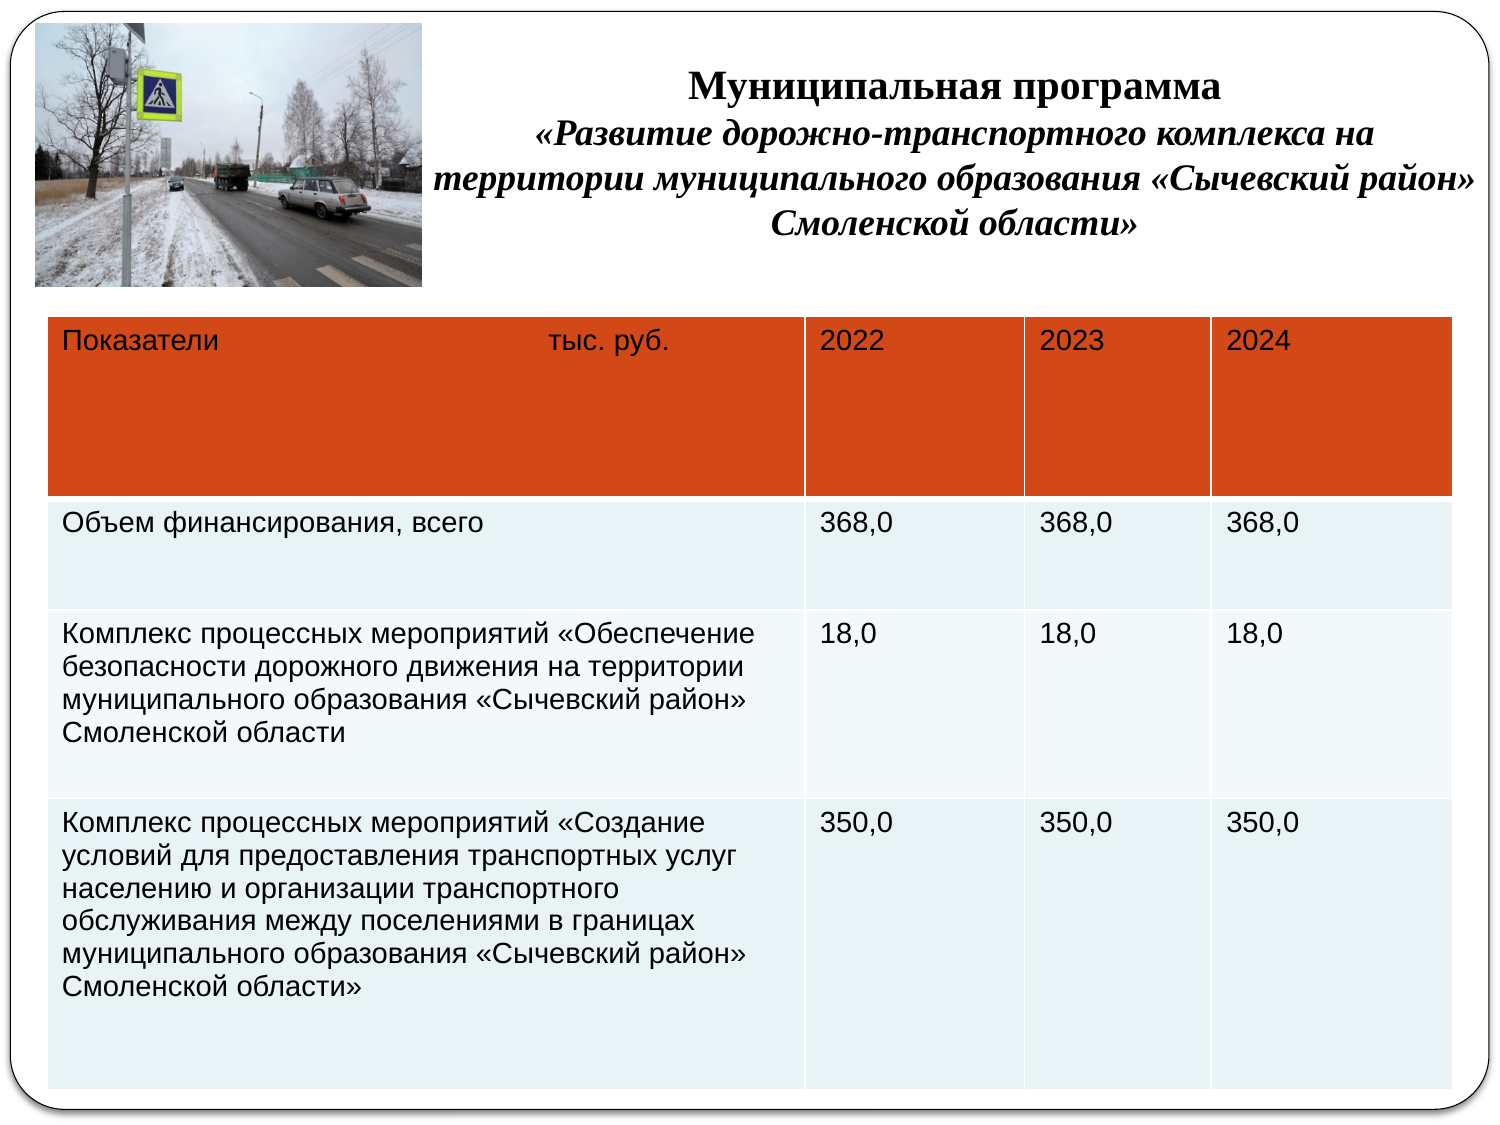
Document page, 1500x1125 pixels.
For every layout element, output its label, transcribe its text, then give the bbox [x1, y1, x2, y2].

table_cell 368,0 [1025, 502, 1210, 609]
table_cell 18,0 [806, 611, 1024, 798]
table_cell Объем финансирования, всего [48, 502, 804, 609]
table_cell Комплекс процессных мероприятий «Создание условий для предоставления транспортных услуг населению и организации транспортного обслуживания между поселениями в границах муниципального образования «Сычевский район» Смоленской области» [48, 799, 804, 1089]
picture [34, 23, 423, 288]
table_header 2022 [806, 317, 1024, 496]
title Муниципальная программа «Развитие дорожно-транспортного комплекса на территории муниципального образования «Сычевский район» Смоленской области» [409, 0, 1500, 259]
table_header 2024 [1212, 317, 1452, 496]
table_cell 18,0 [1025, 611, 1210, 798]
table_cell 368,0 [806, 502, 1024, 609]
table_cell 368,0 [1212, 502, 1452, 609]
table_cell Комплекс процессных мероприятий «Обеспечение безопасности дорожного движения на территории муниципального образования «Сычевский район» Смоленской области [48, 611, 804, 798]
table_cell 350,0 [806, 799, 1024, 1089]
table_header Показатели тыс. руб. [48, 317, 804, 496]
table_header 2023 [1025, 317, 1210, 496]
table_cell 350,0 [1212, 799, 1452, 1089]
table_cell 18,0 [1212, 611, 1452, 798]
table_cell 350,0 [1025, 799, 1210, 1089]
